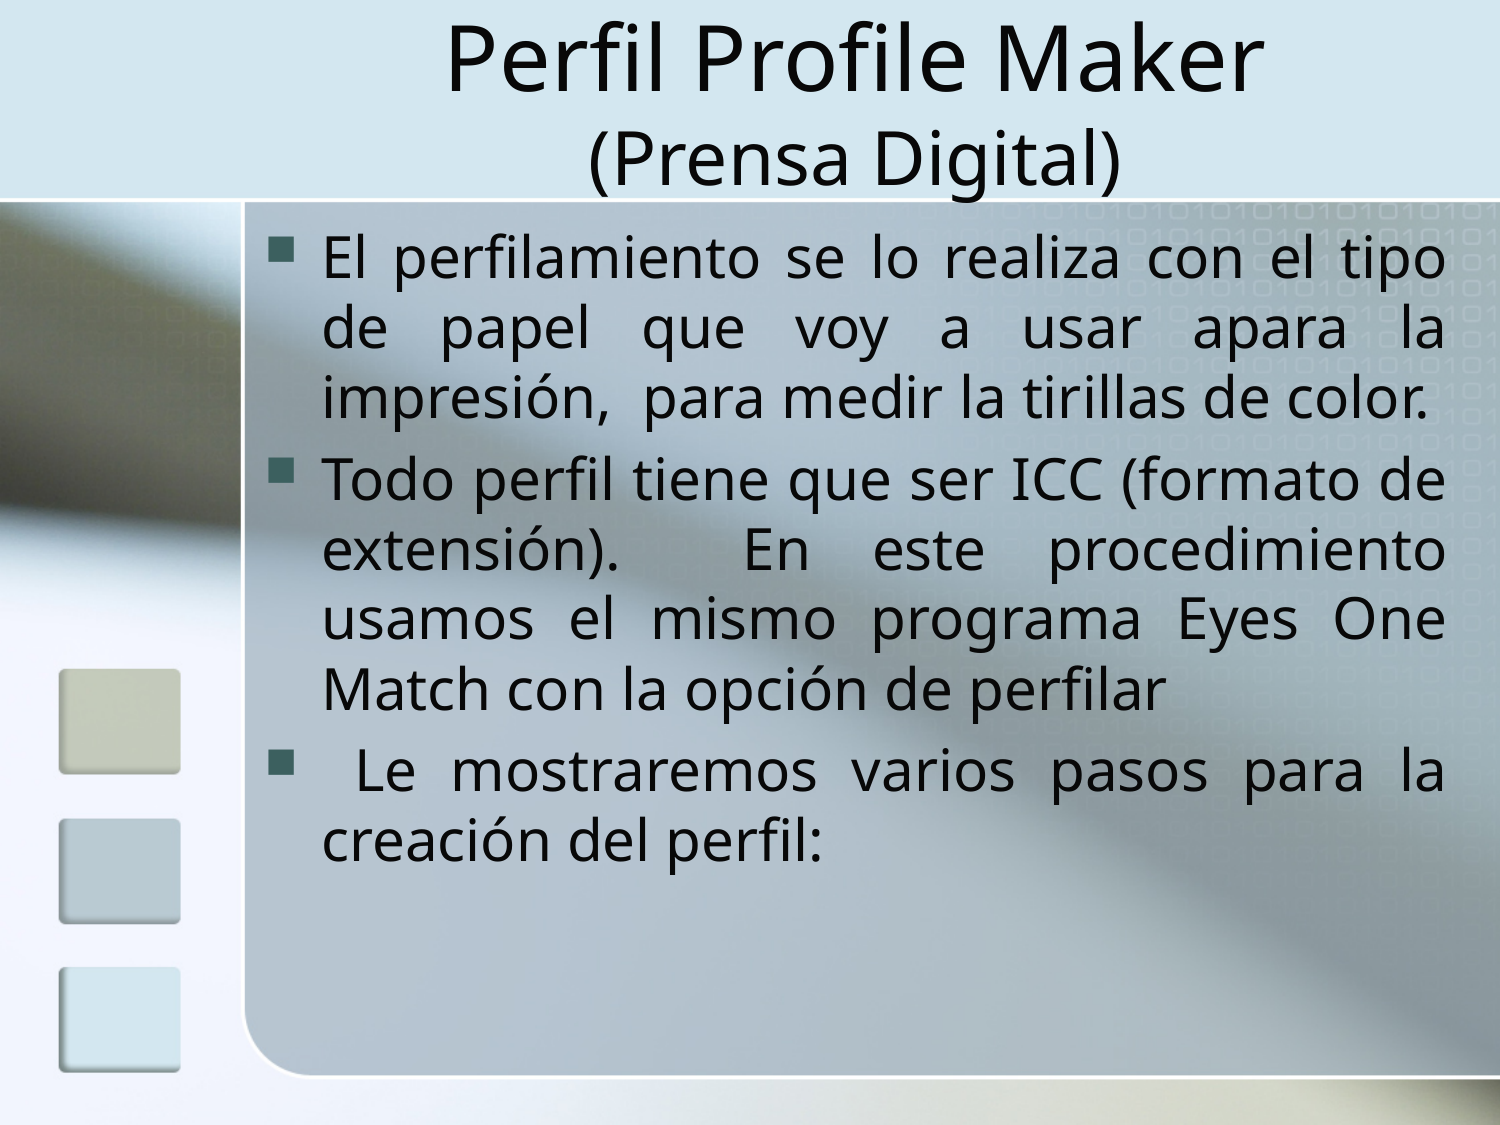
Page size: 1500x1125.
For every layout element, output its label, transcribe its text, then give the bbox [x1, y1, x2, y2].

picture [0, 0, 1500, 1125]
list El perfilamiento se lo realiza con el tipo de papel que voy a usar apara la impresión, para medir la tirillas de color. Todo perfil tiene que ser ICC (formato de extensión). En este procedimiento usamos el mismo programa Eyes One Match con la opción de perfilar Le mostraremos varios pasos para la creación del perfil: [249, 212, 1463, 1076]
title Perfil Profile Maker (Prensa Digital) [249, 12, 1462, 188]
